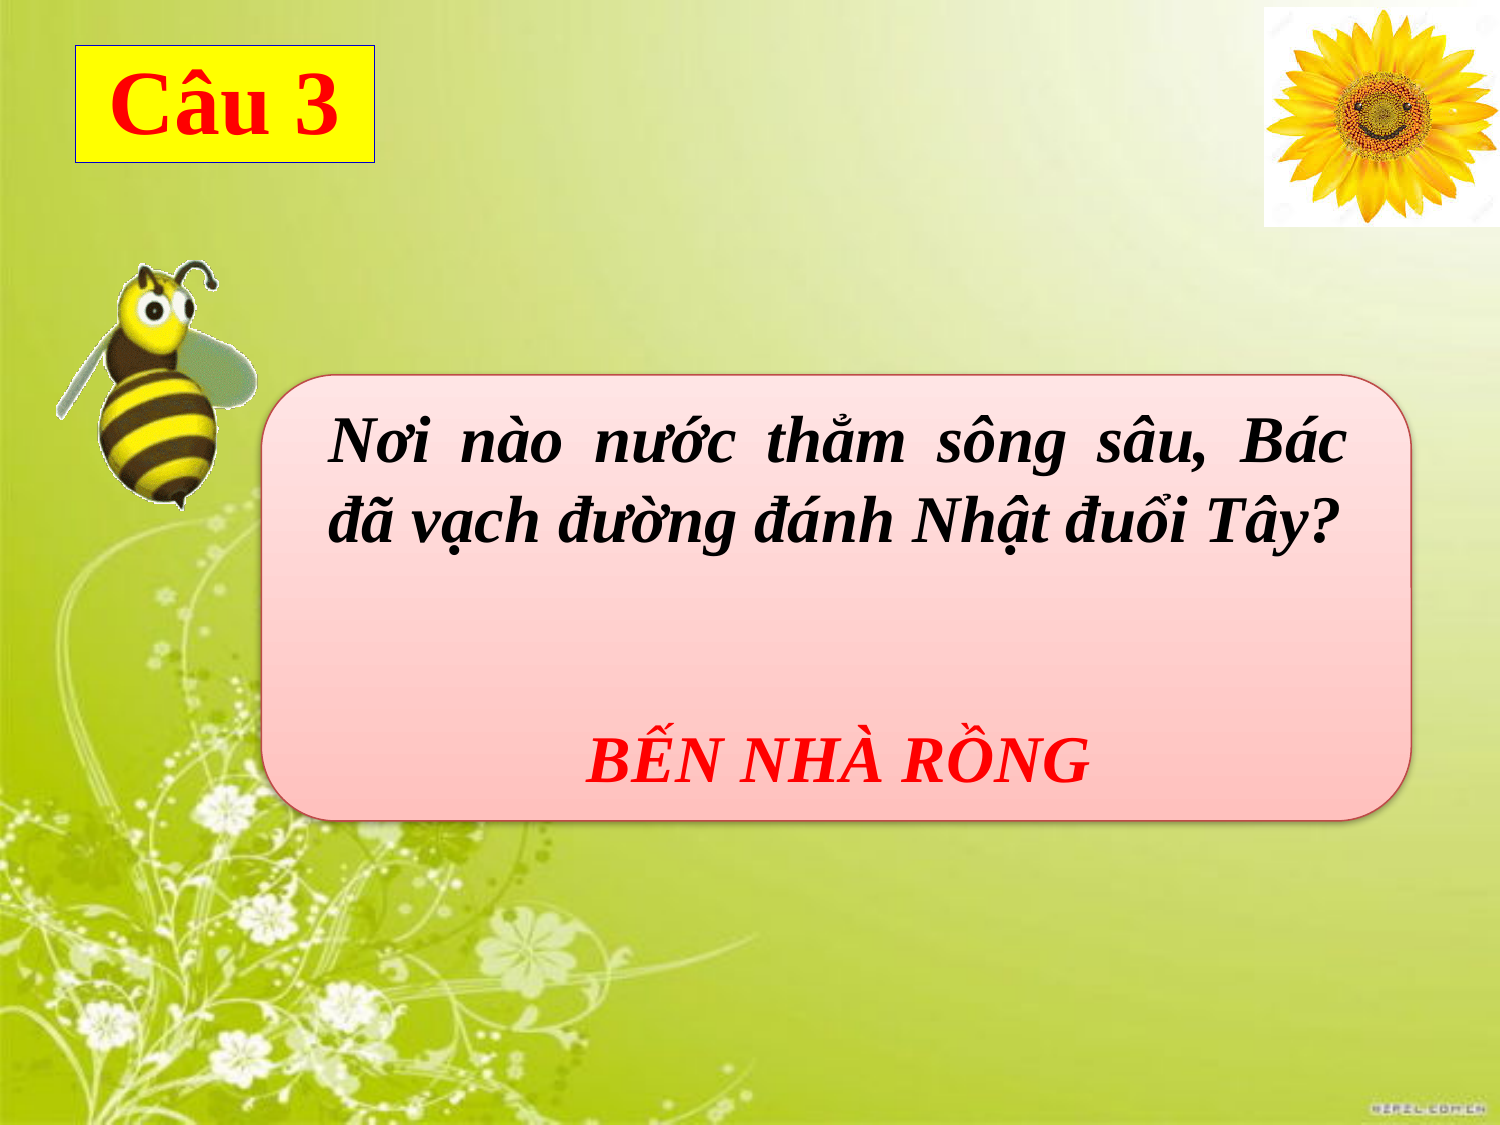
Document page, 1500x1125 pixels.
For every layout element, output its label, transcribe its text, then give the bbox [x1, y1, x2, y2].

text_box [260, 374, 1413, 822]
text_box Nơi nào nước thẳm sông sâu, Bác đã vạch đường đánh Nhật đuổi Tây? BẾN NHÀ RỒNG [313, 388, 1365, 803]
title Câu 3 [75, 45, 375, 163]
picture [0, 0, 1500, 1125]
